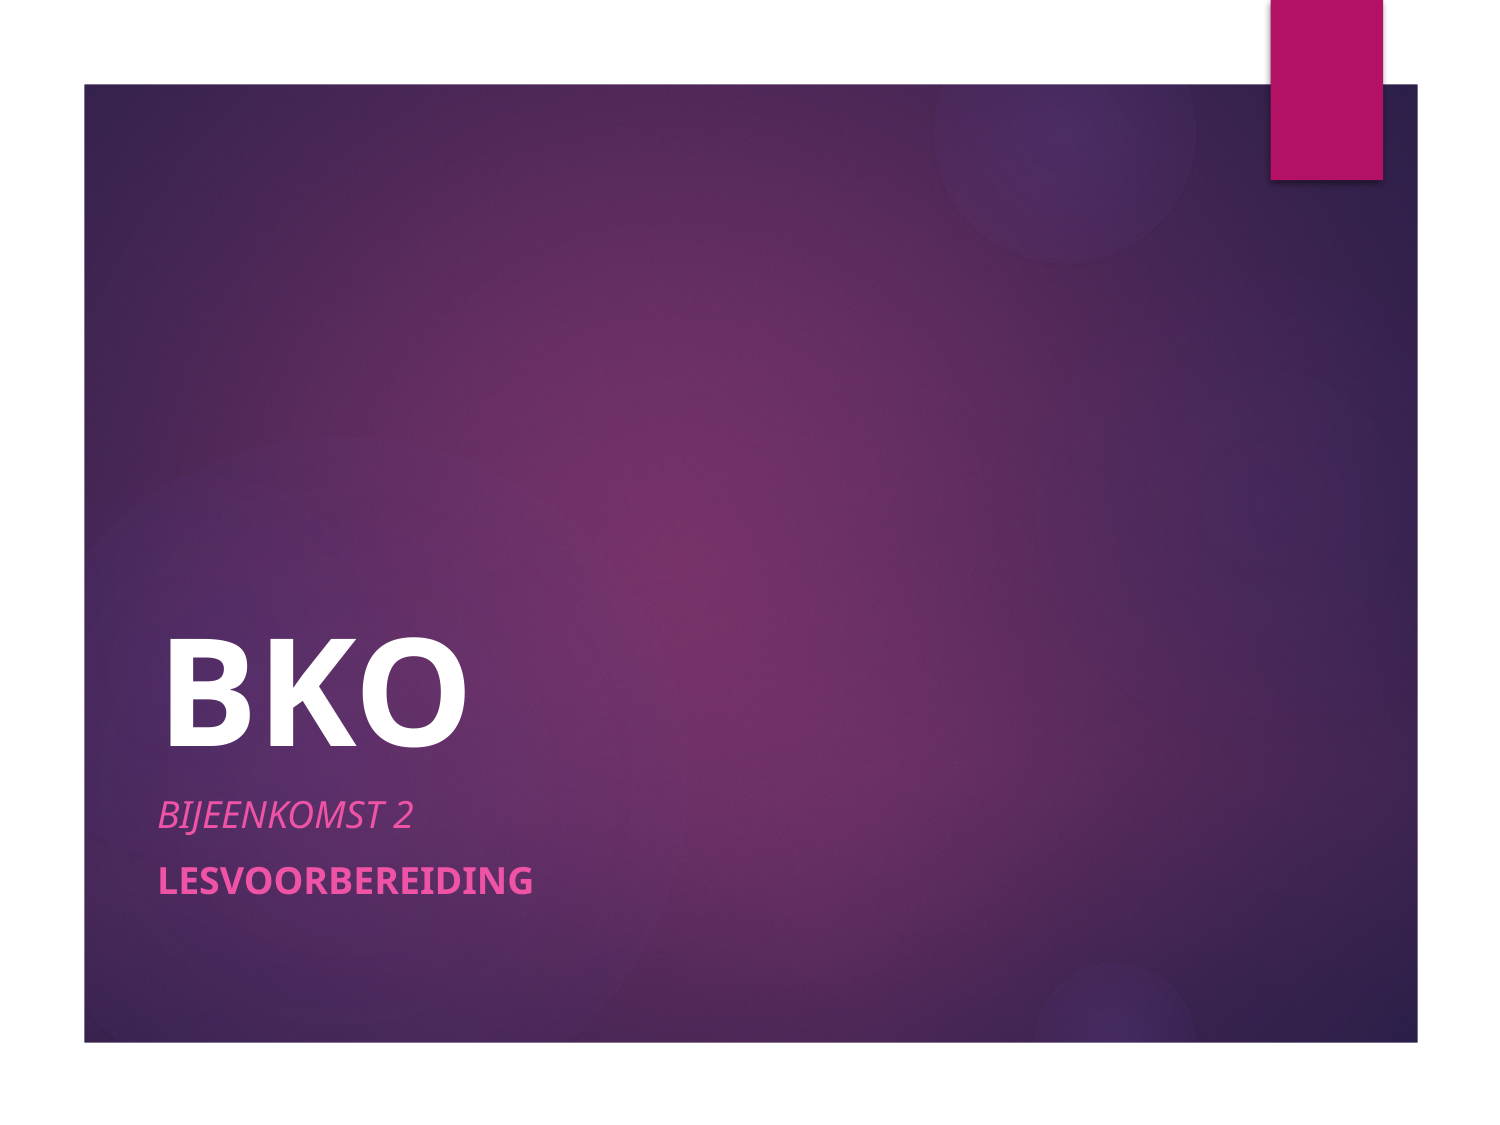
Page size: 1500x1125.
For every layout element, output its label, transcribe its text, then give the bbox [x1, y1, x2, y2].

subtitle Bijeenkomst 2 Lesvoorbereiding [142, 783, 1113, 925]
title BKO [142, 365, 1113, 783]
